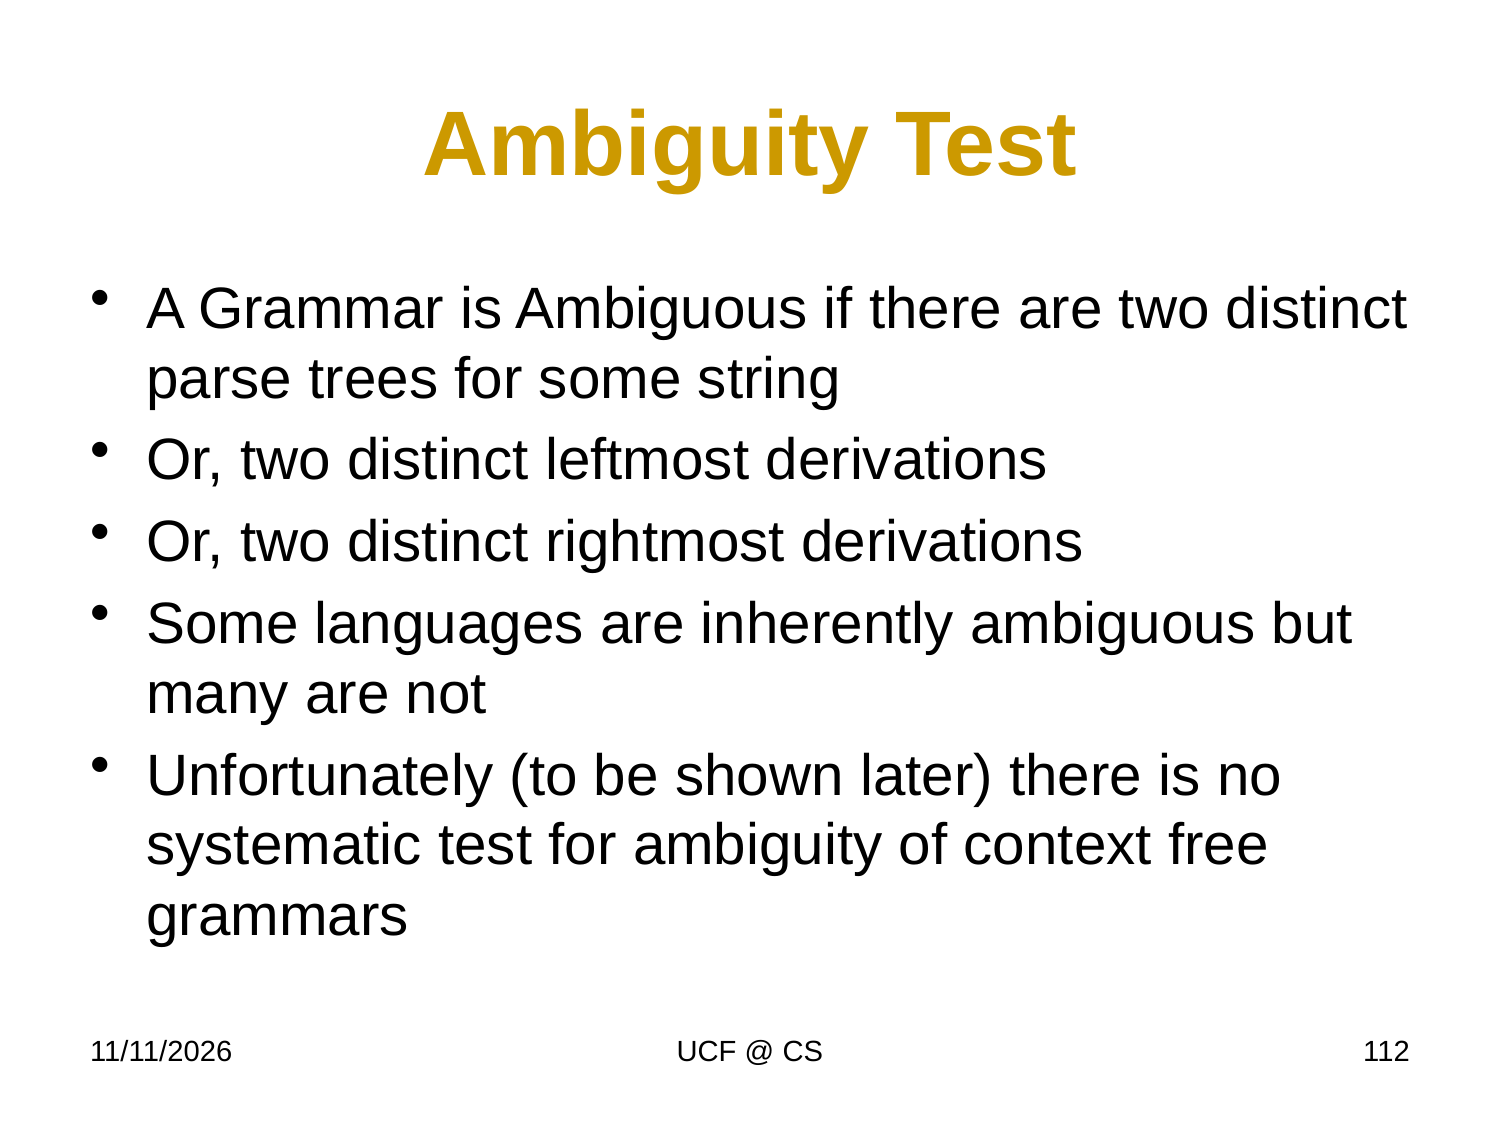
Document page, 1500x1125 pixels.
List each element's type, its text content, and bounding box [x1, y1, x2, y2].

slide_number 112 [1074, 1024, 1426, 1103]
title Ambiguity Test [75, 45, 1425, 233]
list A Grammar is Ambiguous if there are two distinct parse trees for some string Or, two distinct leftmost derivations Or, two distinct rightmost derivations Some languages are inherently ambiguous but many are not Unfortunately (to be shown later) there is no systematic test for ambiguity of context free grammars [75, 262, 1425, 1005]
footer UCF @ CS [512, 1024, 988, 1103]
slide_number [74, 1024, 426, 1103]
